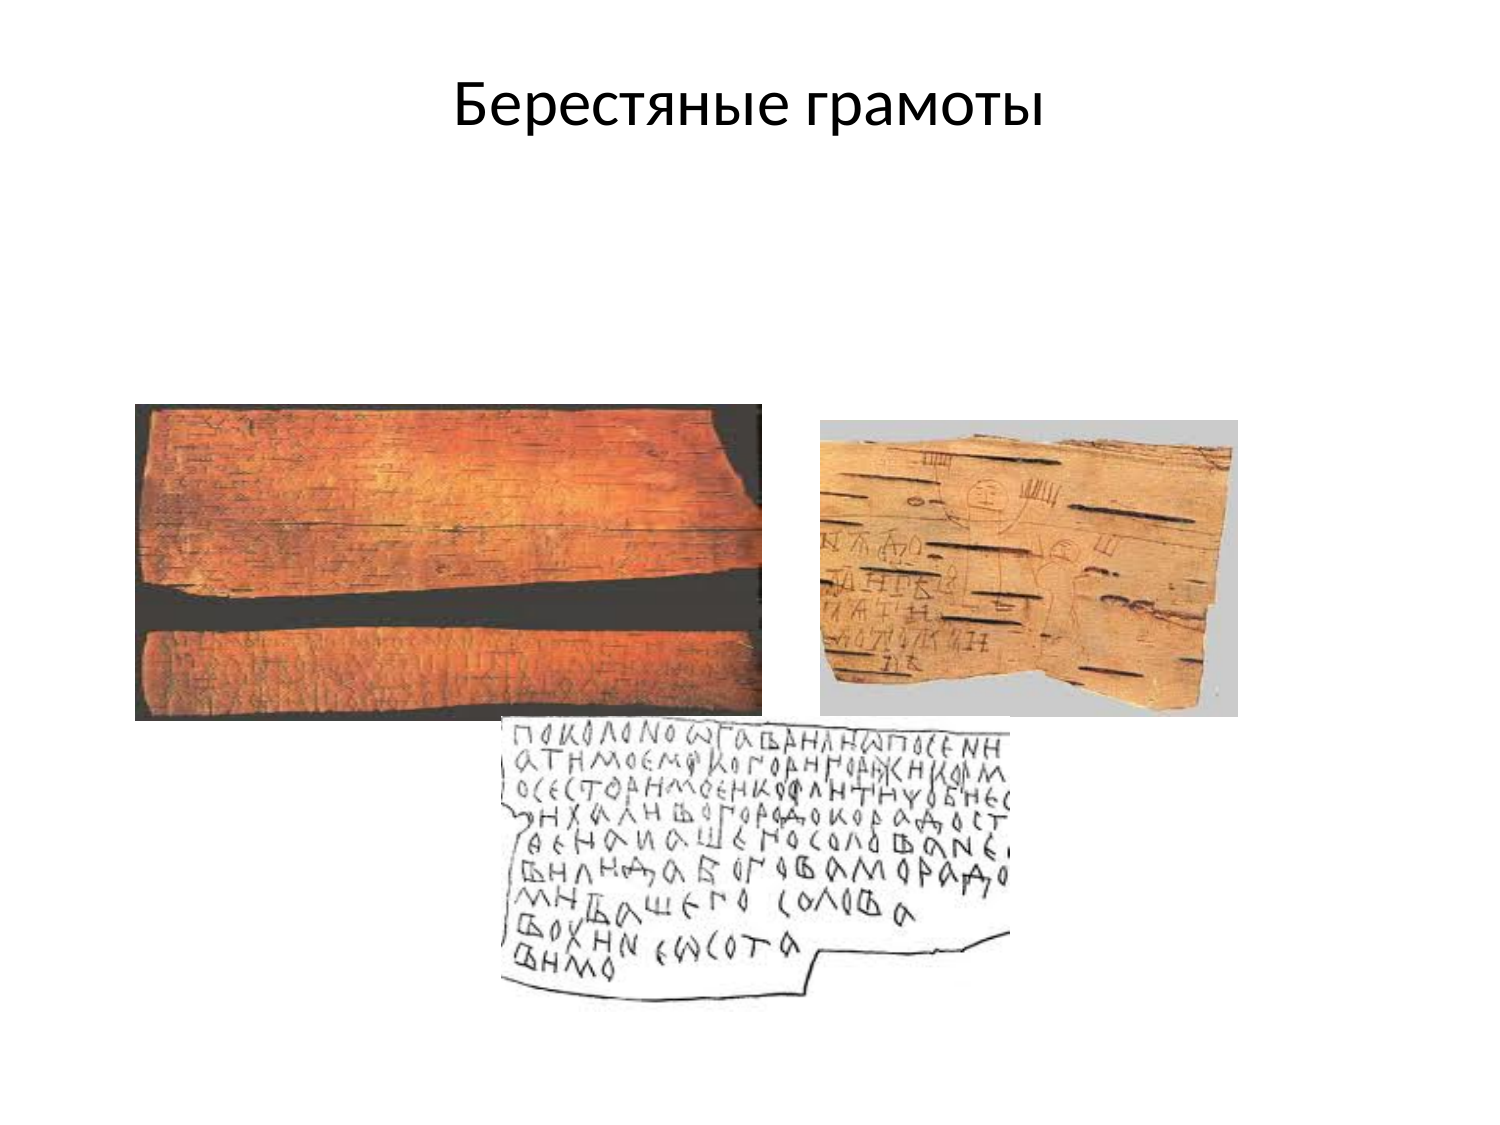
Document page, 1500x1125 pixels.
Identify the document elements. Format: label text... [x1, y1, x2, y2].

title Берестяные грамоты [75, 45, 1425, 233]
picture [135, 404, 1239, 1012]
